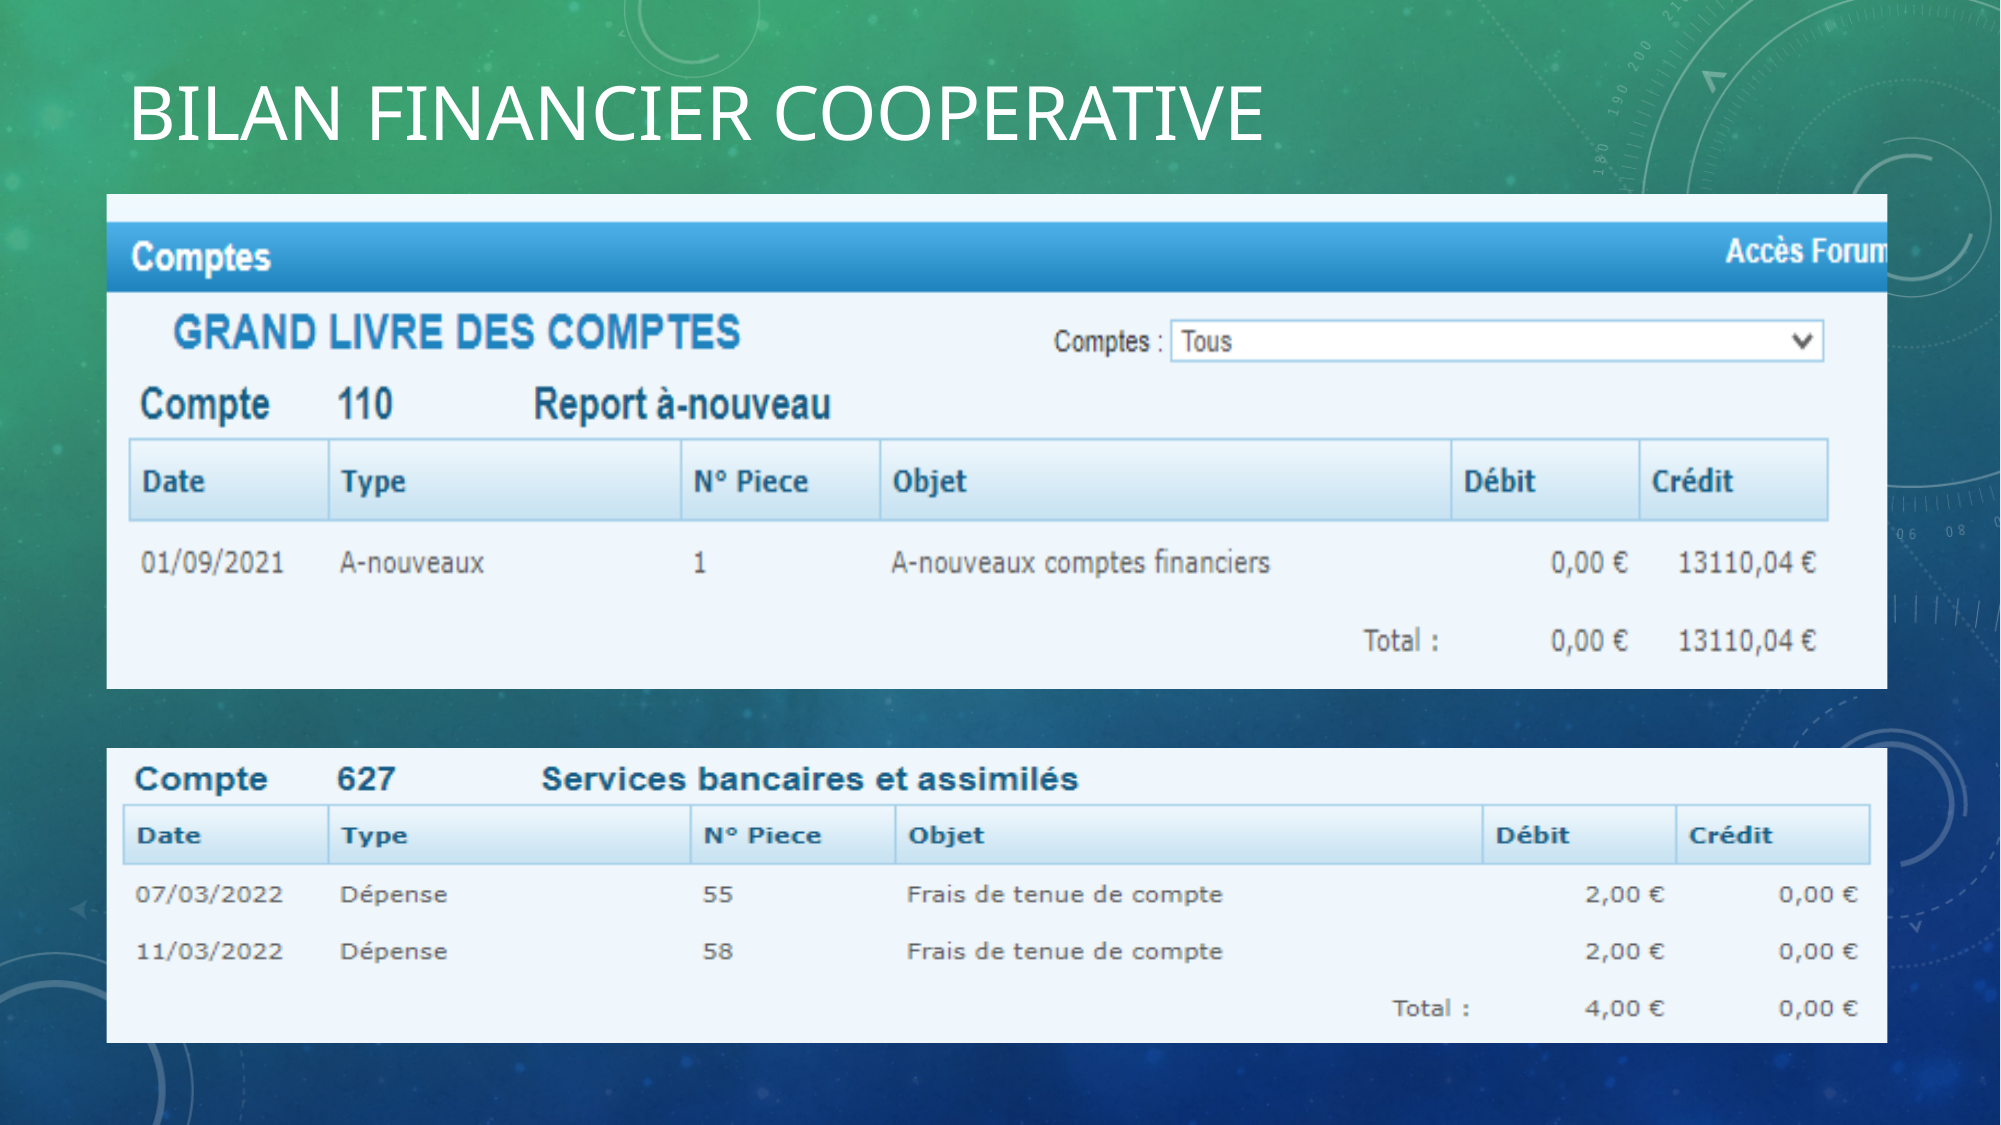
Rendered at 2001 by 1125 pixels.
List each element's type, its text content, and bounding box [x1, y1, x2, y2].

picture [0, 0, 2001, 1125]
title BILAN FINANCIER COOPERATIVE [112, 45, 1775, 175]
